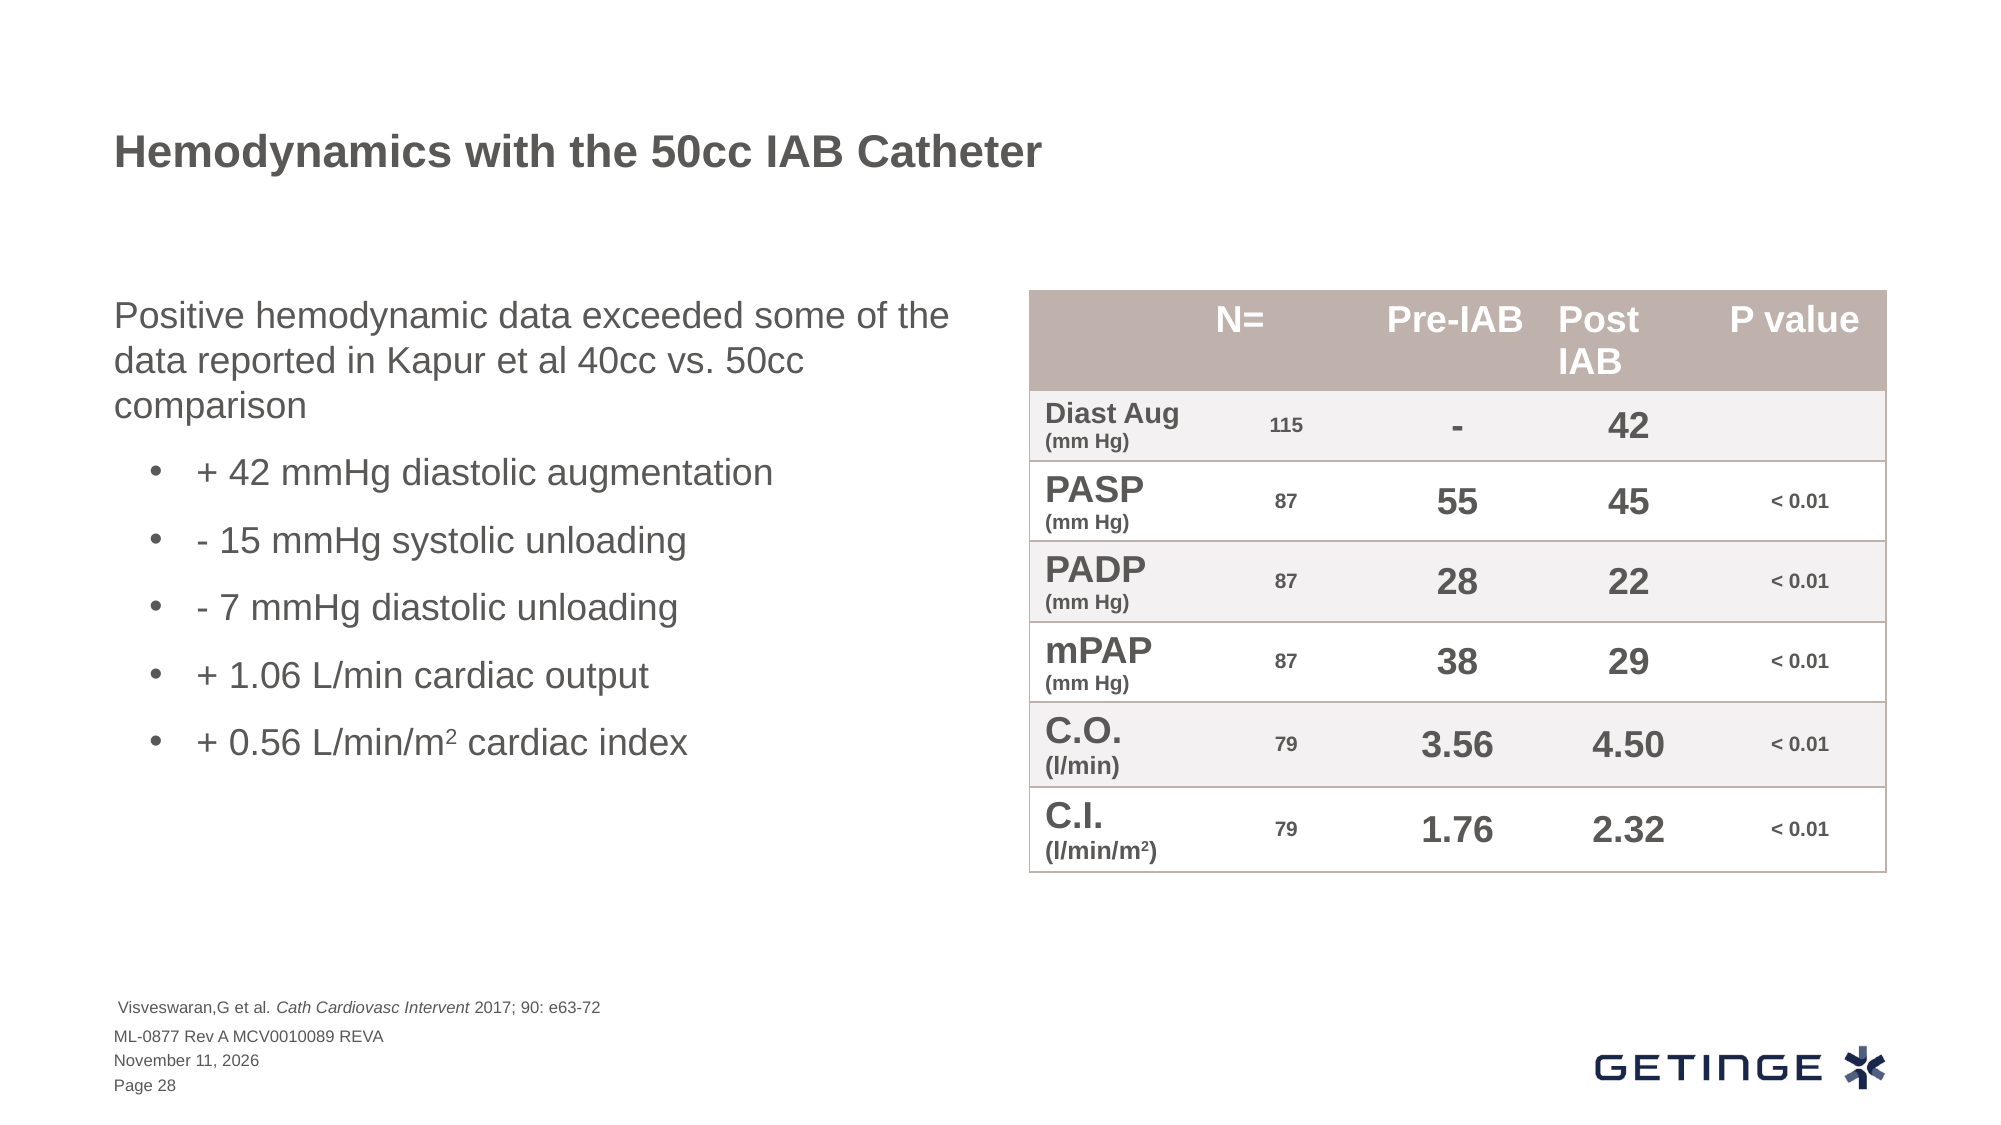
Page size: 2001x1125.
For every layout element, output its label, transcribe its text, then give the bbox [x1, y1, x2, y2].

table_cell mPAP (mm Hg) [1030, 623, 1201, 701]
table_cell 55 [1372, 462, 1543, 540]
table_cell 29 [1543, 623, 1714, 701]
table_cell 79 [1201, 788, 1372, 871]
text_box Visveswaran,G et al. Cath Cardiovasc Intervent 2017; 90: e63-72 [103, 989, 616, 1025]
table_cell PADP (mm Hg) [1030, 542, 1201, 621]
slide_number Page 28 [114, 1075, 1533, 1094]
table_cell 2.32 [1543, 788, 1714, 871]
table_cell Diast Aug (mm Hg) [1030, 391, 1201, 460]
table_header Pre-IAB [1372, 292, 1543, 389]
table_cell 79 [1201, 703, 1372, 786]
list Positive hemodynamic data exceeded some of the data reported in Kapur et al 40cc vs. 50cc comparison + 42 mmHg diastolic augmentation - 15 mmHg systolic unloading - 7 mmHg diastolic unloading + 1.06 L/min cardiac output + 0.56 L/min/m2 cardiac index [114, 290, 971, 988]
table_cell 1.76 [1372, 788, 1543, 871]
table_cell < 0.01 [1714, 788, 1885, 871]
table_cell 87 [1201, 542, 1372, 621]
table_cell C.I. (l/min/m2) [1030, 788, 1201, 871]
table_cell 38 [1372, 623, 1543, 701]
table_header N= [1201, 292, 1372, 389]
table_cell [1714, 391, 1885, 460]
table_cell 45 [1543, 462, 1714, 540]
table_cell 87 [1201, 623, 1372, 701]
table_header Post IAB [1543, 292, 1714, 389]
table_cell 4.50 [1543, 703, 1714, 786]
table_cell < 0.01 [1714, 462, 1885, 540]
table_cell 87 [1201, 462, 1372, 540]
table_cell 115 [1201, 391, 1372, 460]
table_cell C.O. (l/min) [1030, 703, 1201, 786]
table_cell 28 [1372, 542, 1543, 621]
table_cell PASP (mm Hg) [1030, 462, 1201, 540]
footer ML-0877 Rev A MCV0010089 REVA [114, 1026, 1533, 1045]
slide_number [114, 1051, 1533, 1069]
table_cell 42 [1543, 391, 1714, 460]
table_cell - [1372, 391, 1543, 460]
table_cell < 0.01 [1714, 623, 1885, 701]
table_header P value [1714, 292, 1885, 389]
title Hemodynamics with the 50cc IAB Catheter [113, 66, 1886, 178]
table_cell 22 [1543, 542, 1714, 621]
picture [1594, 1045, 1886, 1090]
table_cell < 0.01 [1714, 703, 1885, 786]
table_header [1030, 292, 1201, 389]
table_cell < 0.01 [1714, 542, 1885, 621]
table_cell 3.56 [1372, 703, 1543, 786]
